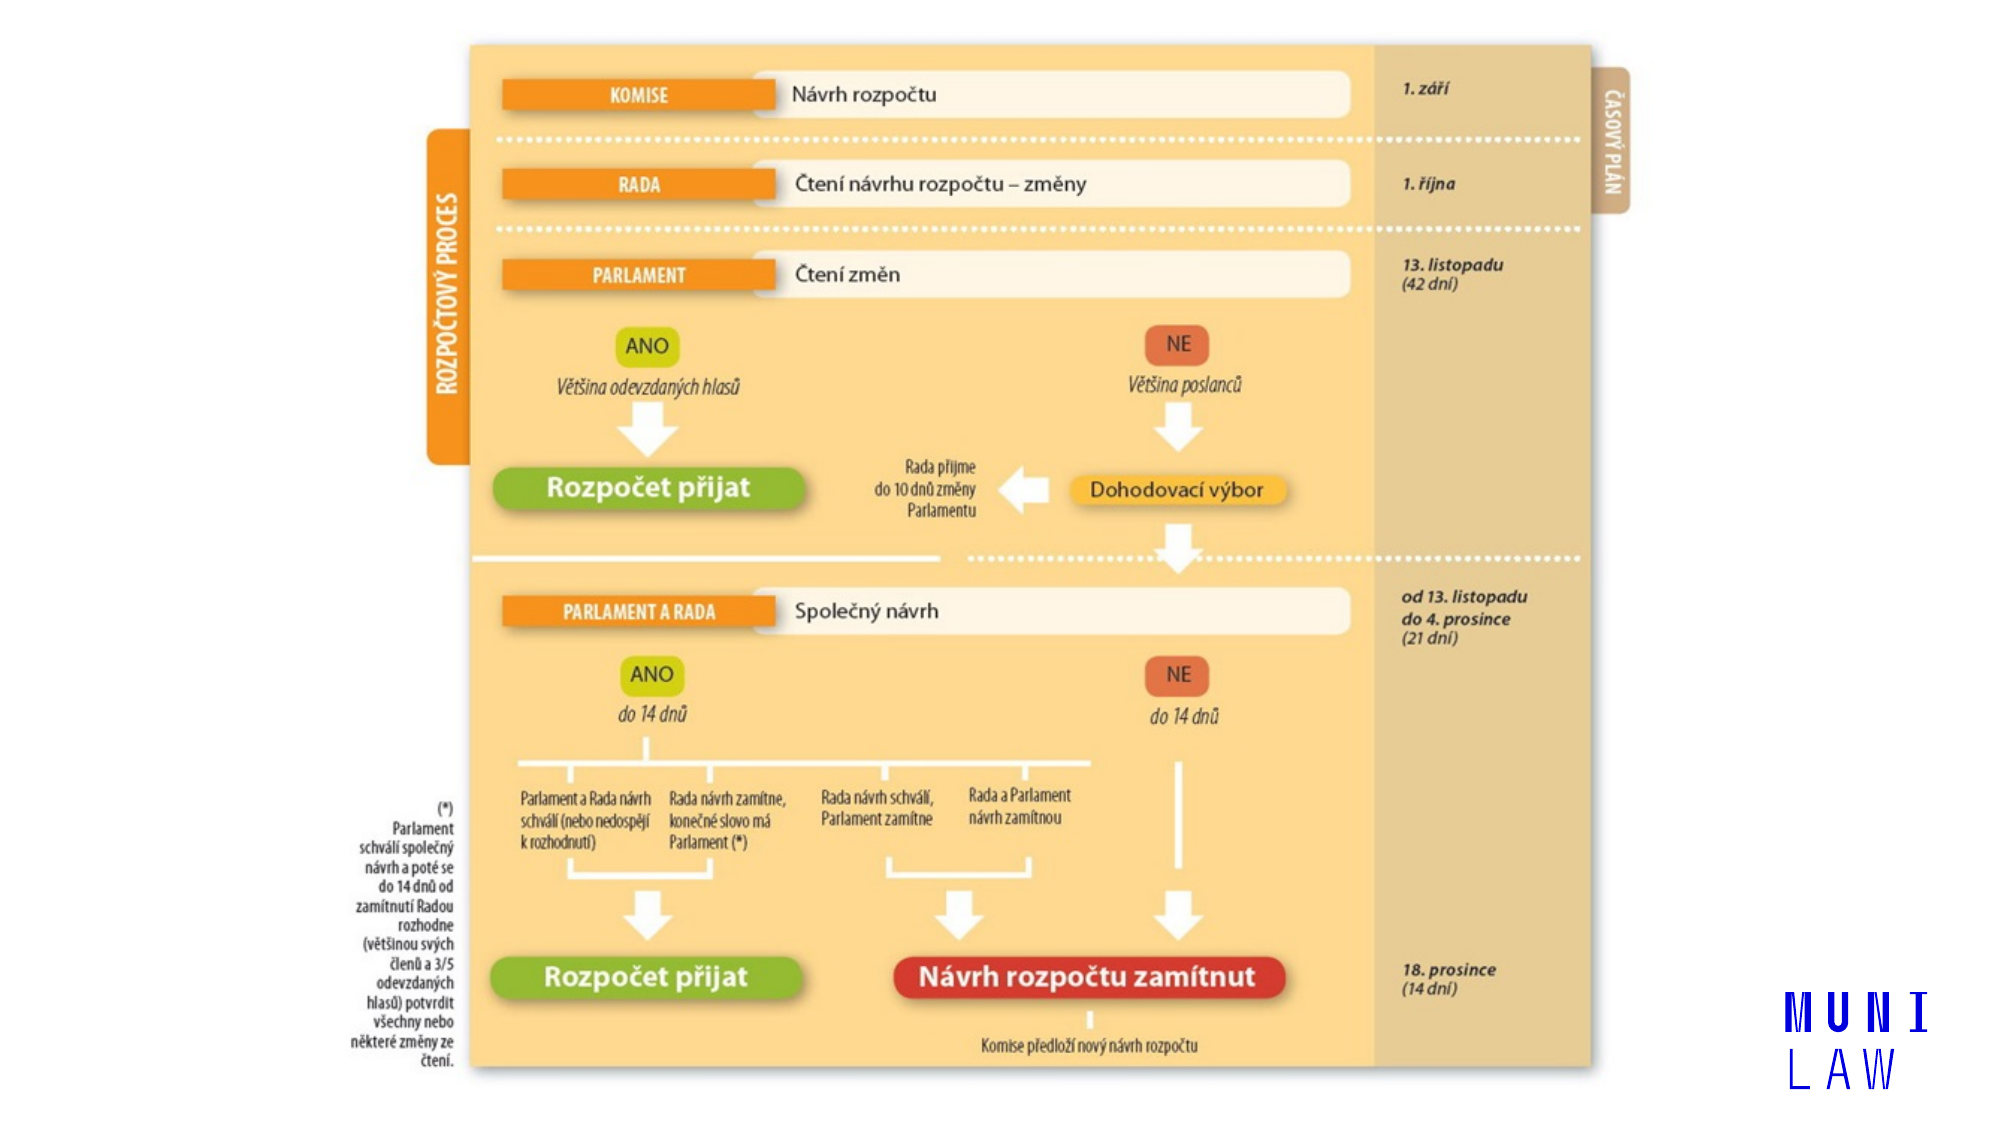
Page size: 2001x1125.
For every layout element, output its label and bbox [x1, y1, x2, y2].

picture [338, 30, 1661, 1089]
